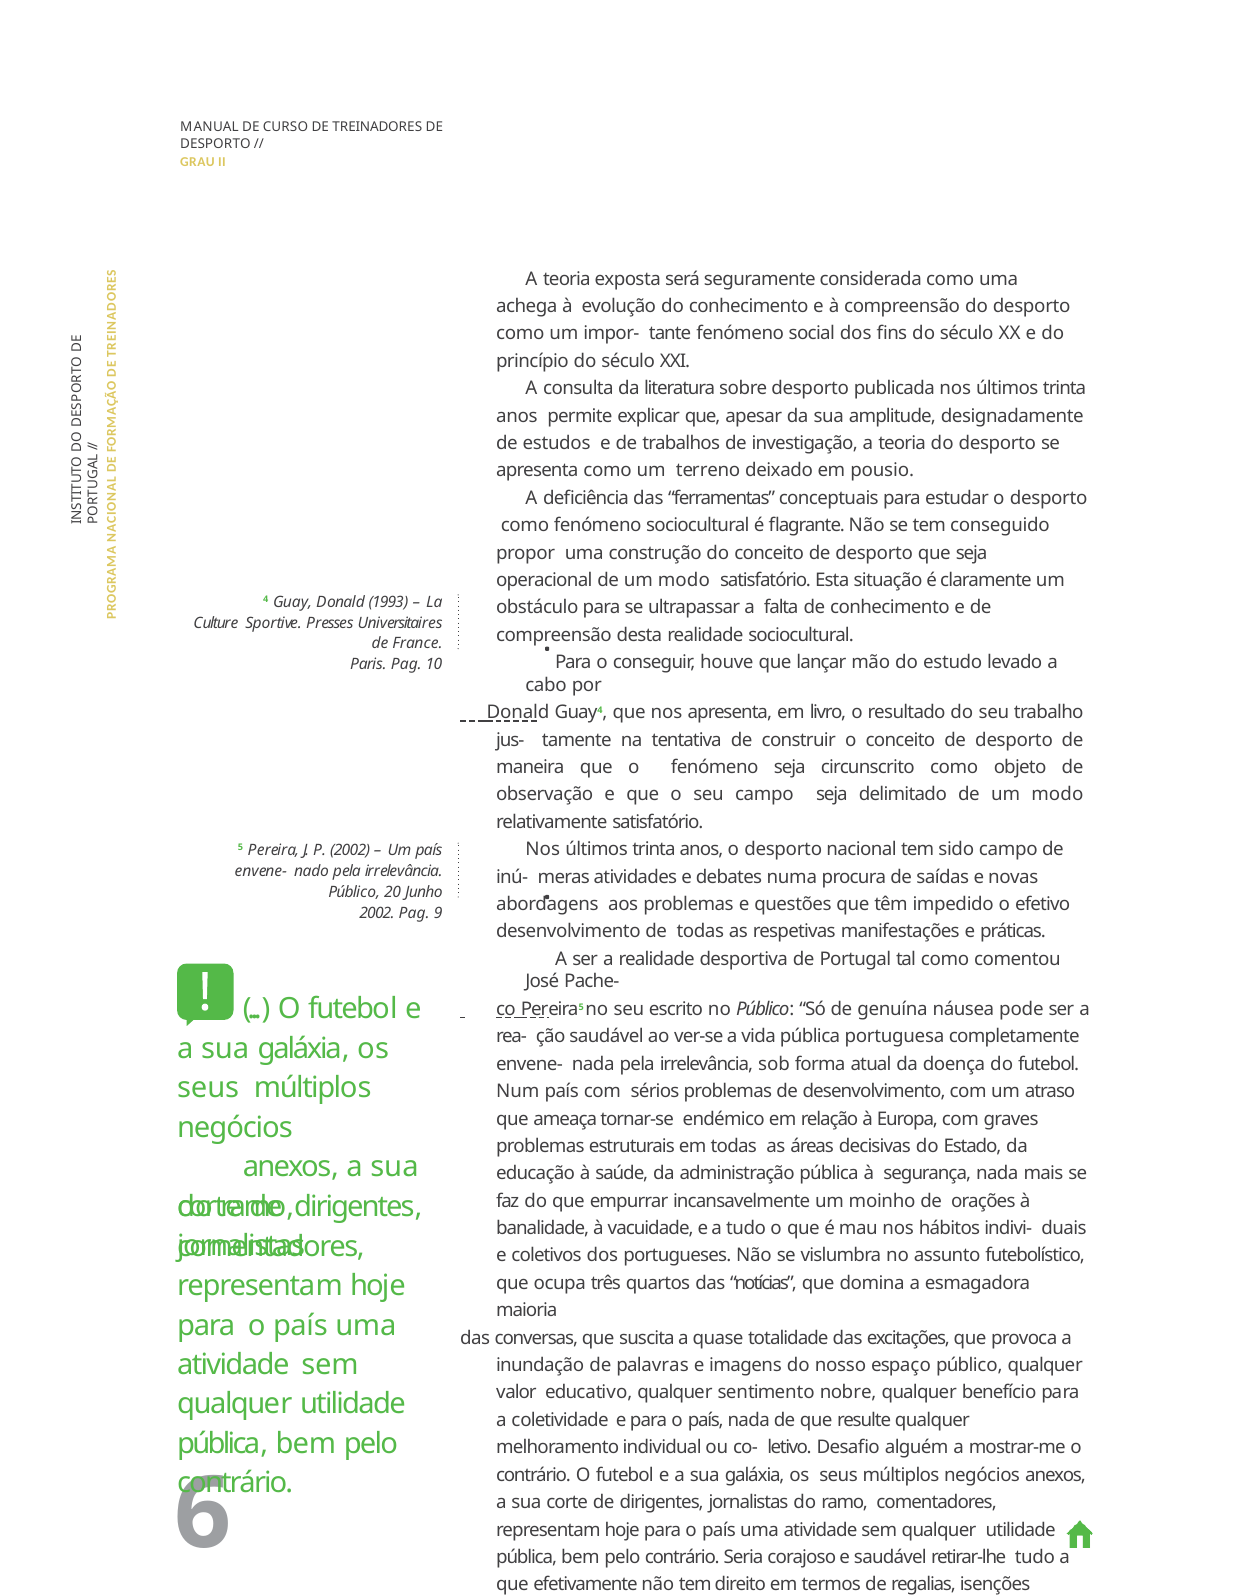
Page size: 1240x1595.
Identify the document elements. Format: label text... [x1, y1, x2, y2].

text_box (...) O futebol e a sua galáxia, os seus múltiplos negócios anexos, a sua corte de dirigentes, jornalistas [175, 983, 438, 1180]
text_box A teoria exposta será seguramente considerada como uma achega à evolução do conhecimento e à compreensão do desporto como um impor- tante fenómeno social dos fins do século XX e do princípio do século XXI. A consulta da literatura sobre desporto publicada nos últimos trinta anos permite explicar que, apesar da sua amplitude, designadamente de estudos e de trabalhos de investigação, a teoria do desporto se apresenta como um terreno deixado em pousio. A deficiência das “ferramentas” conceptuais para estudar o desporto como fenómeno sociocultural é flagrante. Não se tem conseguido propor uma construção do conceito de desporto que seja operacional de um modo satisfatório. Esta situação é claramente um obstáculo para se ultrapassar a falta de conhecimento e de compreensão desta realidade sociocultural. Para o conseguir, houve que lançar mão do estudo levado a cabo por Donald Guay4, que nos apresenta, em livro, o resultado do seu trabalho jus- tamente na tentativa de construir o conceito de desporto de maneira que o fenómeno seja circunscrito como objeto de observação e que o seu campo seja delimitado de um modo relativamente satisfatório. Nos últimos trinta anos, o desporto nacional tem sido campo de inú- meras atividades e debates numa procura de saídas e novas abordagens aos problemas e questões que têm impedido o efetivo desenvolvimento de todas as respetivas manifestações e práticas. A ser a realidade desportiva de Portugal tal como comentou José Pache- co Pereira5 no seu escrito no Público: “Só de genuína náusea pode ser a rea- ção saudável ao ver-se a vida pública portuguesa completamente envene- nada pela irrelevância, sob forma atual da doença do futebol. Num país com sérios problemas de desenvolvimento, com um atraso que ameaça tornar-se endémico em relação à Europa, com graves problemas estruturais em todas as áreas decisivas do Estado, da educação à saúde, da administração pública à segurança, nada mais se faz do que empurrar incansavelmente um moinho de orações à banalidade, à vacuidade, e a tudo o que é mau nos hábitos indivi- duais e coletivos dos portugueses. Não se vislumbra no assunto futebolístico, que ocupa três quartos das “notícias”, que domina a esmagadora maioria das conversas, que suscita a quase totalidade das excitações, que provoca a inundação de palavras e imagens do nosso espaço público, qualquer valor educativo, qualquer sentimento nobre, qualquer benefício para a coletividade e para o país, nada de que resulte qualquer melhoramento individual ou co- letivo. Desafio alguém a mostrar-me o contrário. O futebol e a sua galáxia, os seus múltiplos negócios anexos, a sua corte de dirigentes, jornalistas do ramo, comentadores, representam hoje para o país uma atividade sem qualquer utilidade pública, bem pelo contrário. Seria corajoso e saudável retirar-lhe tudo a que efetivamente não tem direito em termos de regalias, isenções fiscais, benefícios e outros e deixar que o mundo do futebol – que nada tem a [454, 259, 1097, 1595]
text_box MANUAL DE CURSO DE TREINADORES DE DESPORTO // GRAU II [178, 113, 502, 170]
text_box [176, 963, 234, 1027]
text_box INSTITUTO DO DESPORTO DE PORTUGAL // PROGRAMA NACIONAL DE FORMAÇÃO DE TREINADORES [67, 262, 107, 622]
text_box 4 Guay, Donald (1993) – La Culture Sportive. Presses Universitaires de France. Paris. Pag. 10 [186, 587, 448, 673]
text_box 6 [172, 1445, 230, 1568]
text_box do ramo, comentadores, representam hoje para o país uma atividade sem qualquer utilidade pública, bem pelo contrário. [175, 1180, 461, 1499]
text_box 5 Pereira, J. P. (2002) – Um país envene- nado pela irrelevância. Público, 20 Junho 2002. Pag. 9 [185, 835, 444, 922]
picture [1066, 1520, 1094, 1548]
